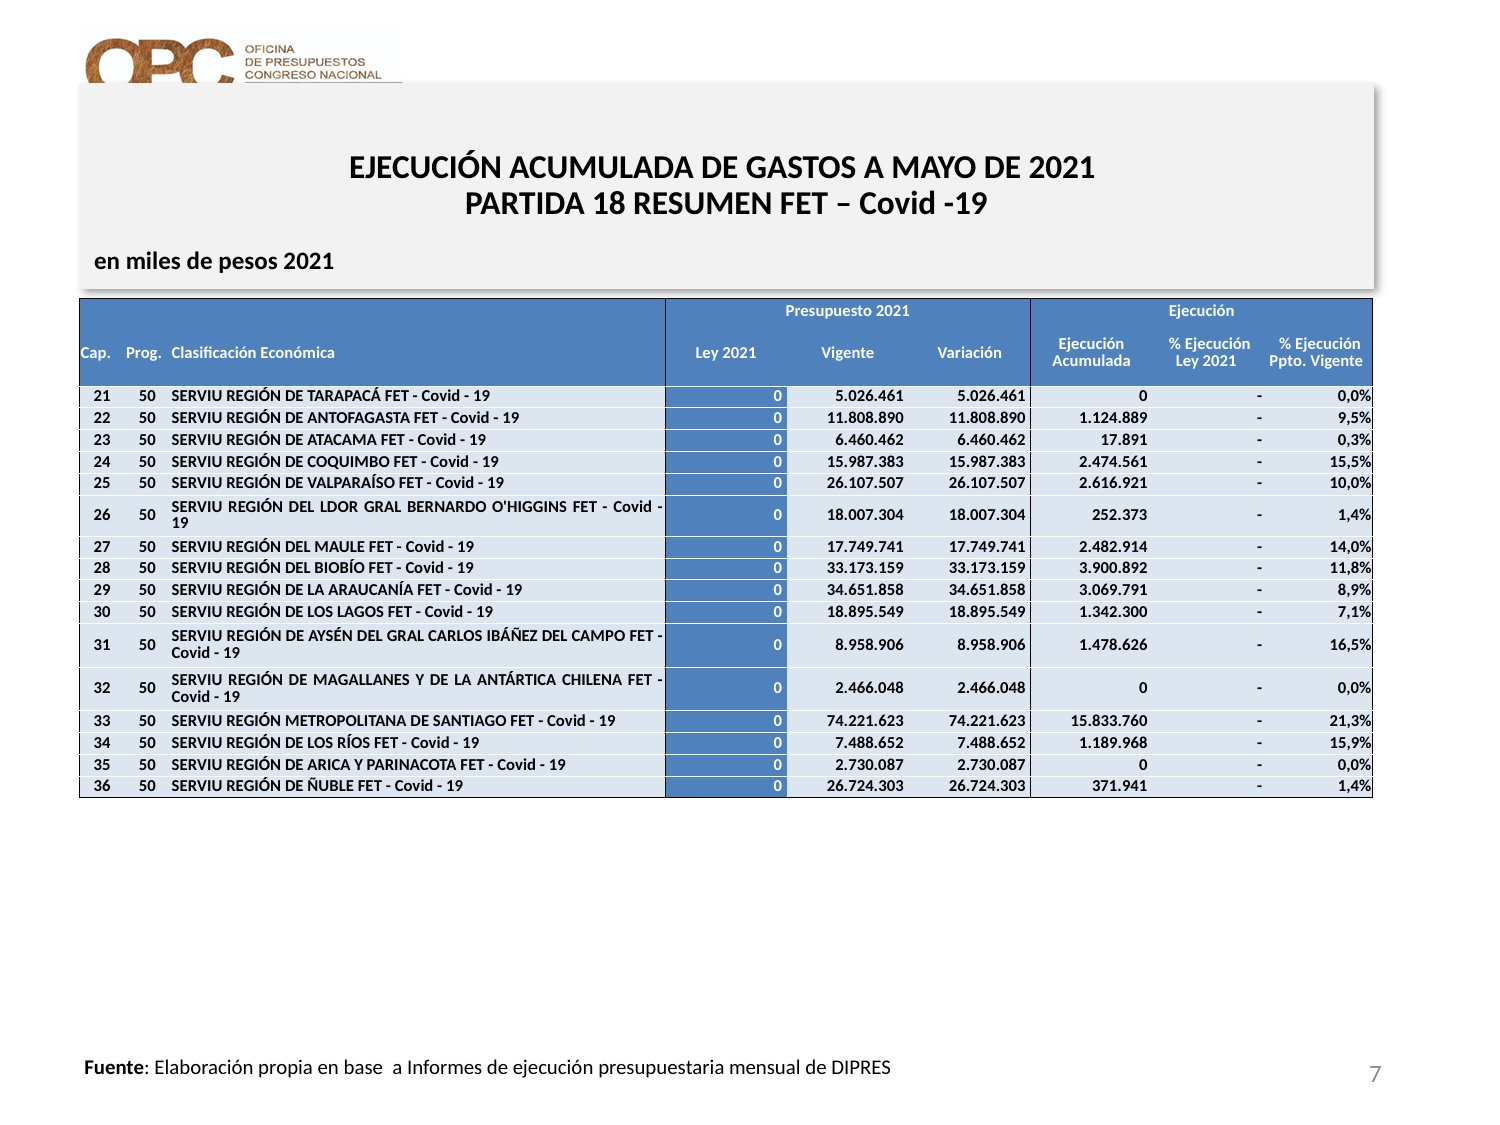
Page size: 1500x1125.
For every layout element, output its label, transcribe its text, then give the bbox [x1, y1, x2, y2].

table_cell 6.460.462 [909, 430, 1030, 451]
table_cell 11,8% [1264, 552, 1372, 573]
table_cell - [1153, 452, 1264, 473]
table_cell 50 [125, 770, 170, 791]
table_cell 0 [666, 430, 787, 451]
table_cell - [1153, 727, 1264, 748]
table_cell SERVIU REGIÓN DE AYSÉN DEL GRAL CARLOS IBÁÑEZ DEL CAMPO FET - Covid - 19 [170, 618, 665, 660]
table_cell 0 [666, 705, 787, 726]
table_cell 74.221.623 [909, 705, 1030, 726]
table_cell 21 [80, 387, 125, 407]
table_cell - [1153, 618, 1264, 660]
table_cell 50 [125, 552, 170, 573]
table_cell 50 [125, 661, 170, 704]
table_cell - [1153, 430, 1264, 451]
table_cell % Ejecución Ppto. Vigente [1264, 321, 1372, 386]
table_cell 34 [80, 727, 125, 748]
table_cell 23 [80, 430, 125, 451]
table_cell - [1153, 387, 1264, 407]
table_cell 50 [125, 596, 170, 617]
table_cell % Ejecución Ley 2021 [1153, 321, 1264, 386]
table_cell Prog. [125, 321, 170, 386]
table_cell - [1153, 496, 1264, 529]
table_cell 26.724.303 [909, 770, 1030, 791]
table_cell 15.987.383 [909, 452, 1030, 473]
table_cell 252.373 [1031, 496, 1153, 529]
table_cell 7.488.652 [909, 727, 1030, 748]
table_cell SERVIU REGIÓN DE LOS LAGOS FET - Covid - 19 [170, 596, 665, 617]
table_cell 27 [80, 530, 125, 551]
title EJECUCIÓN ACUMULADA DE GASTOS A MAYO DE 2021 PARTIDA 18 RESUMEN FET – Covid -19 [79, 84, 1374, 237]
table_cell 0 [666, 574, 787, 595]
table_cell 18.895.549 [787, 596, 909, 617]
table_cell - [1153, 705, 1264, 726]
table_cell - [1153, 749, 1264, 769]
table_cell 15,9% [1264, 727, 1372, 748]
table_cell Cap. [80, 321, 125, 386]
table_cell 0 [666, 770, 787, 791]
table_cell SERVIU REGIÓN DEL MAULE FET - Covid - 19 [170, 530, 665, 551]
table_cell 50 [125, 749, 170, 769]
table_cell 5.026.461 [909, 387, 1030, 407]
table_cell 7,1% [1264, 596, 1372, 617]
table_cell - [1153, 530, 1264, 551]
table_cell 50 [125, 452, 170, 473]
table_cell Ley 2021 [666, 321, 787, 386]
table_cell SERVIU REGIÓN DE COQUIMBO FET - Covid - 19 [170, 452, 665, 473]
table_cell 50 [125, 574, 170, 595]
slide_number 7 [1059, 1042, 1397, 1103]
table_cell - [1153, 408, 1264, 429]
table_cell 0,0% [1264, 749, 1372, 769]
table_cell 10,0% [1264, 474, 1372, 495]
table_cell Clasificación Económica [170, 321, 665, 386]
table_cell 2.482.914 [1031, 530, 1153, 551]
table_cell 15,5% [1264, 452, 1372, 473]
table_cell - [1153, 574, 1264, 595]
table_cell 15.987.383 [787, 452, 909, 473]
table_cell 11.808.890 [909, 408, 1030, 429]
table_cell 1,4% [1264, 770, 1372, 791]
table_cell 1.189.968 [1031, 727, 1153, 748]
table_cell 0,3% [1264, 430, 1372, 451]
table_header [125, 299, 170, 321]
table_cell 14,0% [1264, 530, 1372, 551]
table_cell 8.958.906 [787, 618, 909, 660]
table_cell 26.724.303 [787, 770, 909, 791]
table_cell - [1153, 596, 1264, 617]
table_cell SERVIU REGIÓN DE VALPARAÍSO FET - Covid - 19 [170, 474, 665, 495]
table_cell 18.007.304 [787, 496, 909, 529]
table_cell 18.895.549 [909, 596, 1030, 617]
table_cell 33.173.159 [787, 552, 909, 573]
table_cell 30 [80, 596, 125, 617]
table_cell 0 [1031, 661, 1153, 704]
table_cell 0 [666, 661, 787, 704]
table_cell 17.891 [1031, 430, 1153, 451]
table_cell 0 [666, 749, 787, 769]
table_cell 2.730.087 [787, 749, 909, 769]
table_cell SERVIU REGIÓN METROPOLITANA DE SANTIAGO FET - Covid - 19 [170, 705, 665, 726]
table_cell Vigente [787, 321, 909, 386]
table_cell - [1153, 661, 1264, 704]
table_cell 21,3% [1264, 705, 1372, 726]
text_box en miles de pesos 2021 [79, 237, 1374, 292]
table_cell 5.026.461 [787, 387, 909, 407]
table_header Presupuesto 2021 [666, 299, 1030, 321]
table_cell 26.107.507 [909, 474, 1030, 495]
table_cell 0 [666, 387, 787, 407]
table_cell 25 [80, 474, 125, 495]
table_cell 0 [1031, 387, 1153, 407]
table_cell 36 [80, 770, 125, 791]
table_header Ejecución [1031, 299, 1372, 321]
table_cell - [1153, 474, 1264, 495]
table_cell 0 [666, 452, 787, 473]
table_cell 33.173.159 [909, 552, 1030, 573]
table_cell 11.808.890 [787, 408, 909, 429]
table_cell 24 [80, 452, 125, 473]
table_cell 50 [125, 496, 170, 529]
table_cell 1.124.889 [1031, 408, 1153, 429]
table_cell - [1153, 770, 1264, 791]
table_cell 50 [125, 430, 170, 451]
table_cell SERVIU REGIÓN DE TARAPACÁ FET - Covid - 19 [170, 387, 665, 407]
table_cell 1.342.300 [1031, 596, 1153, 617]
table_cell 16,5% [1264, 618, 1372, 660]
table_cell 0 [666, 596, 787, 617]
table_cell SERVIU REGIÓN DE ATACAMA FET - Covid - 19 [170, 430, 665, 451]
table_cell 1,4% [1264, 496, 1372, 529]
table_cell 3.900.892 [1031, 552, 1153, 573]
table_cell 50 [125, 530, 170, 551]
table_cell 0 [666, 552, 787, 573]
table_header [170, 299, 665, 321]
table_cell Ejecución Acumulada [1031, 321, 1153, 386]
table_cell SERVIU REGIÓN DEL LDOR GRAL BERNARDO O'HIGGINS FET - Covid - 19 [170, 496, 665, 529]
table_cell 0 [666, 496, 787, 529]
table_cell 50 [125, 727, 170, 748]
table_cell SERVIU REGIÓN DE ANTOFAGASTA FET - Covid - 19 [170, 408, 665, 429]
table_cell 2.474.561 [1031, 452, 1153, 473]
table_cell 0,0% [1264, 661, 1372, 704]
table_cell 7.488.652 [787, 727, 909, 748]
table_cell 6.460.462 [787, 430, 909, 451]
table_cell 8,9% [1264, 574, 1372, 595]
table_cell 22 [80, 408, 125, 429]
table_cell 50 [125, 408, 170, 429]
table_cell 33 [80, 705, 125, 726]
table_cell SERVIU REGIÓN DEL BIOBÍO FET - Covid - 19 [170, 552, 665, 573]
table_cell 3.069.791 [1031, 574, 1153, 595]
table_cell 35 [80, 749, 125, 769]
table_cell SERVIU REGIÓN DE ARICA Y PARINACOTA FET - Covid - 19 [170, 749, 665, 769]
table_cell 2.616.921 [1031, 474, 1153, 495]
table_cell 74.221.623 [787, 705, 909, 726]
table_cell 34.651.858 [909, 574, 1030, 595]
table_cell 50 [125, 474, 170, 495]
table_cell Variación [909, 321, 1030, 386]
table_cell 15.833.760 [1031, 705, 1153, 726]
table_cell 0 [1031, 749, 1153, 769]
table_cell 50 [125, 618, 170, 660]
table_cell 34.651.858 [787, 574, 909, 595]
table_cell SERVIU REGIÓN DE ÑUBLE FET - Covid - 19 [170, 770, 665, 791]
table_cell SERVIU REGIÓN DE MAGALLANES Y DE LA ANTÁRTICA CHILENA FET - Covid - 19 [170, 661, 665, 704]
table_cell 50 [125, 705, 170, 726]
table_cell 0 [666, 727, 787, 748]
table_cell 32 [80, 661, 125, 704]
table_cell 29 [80, 574, 125, 595]
table_cell 50 [125, 387, 170, 407]
table_cell 26 [80, 496, 125, 529]
table_cell 0 [666, 618, 787, 660]
table_cell 0 [666, 474, 787, 495]
table_cell 31 [80, 618, 125, 660]
table_cell 17.749.741 [909, 530, 1030, 551]
table_cell - [1153, 552, 1264, 573]
table_cell 9,5% [1264, 408, 1372, 429]
table_cell 371.941 [1031, 770, 1153, 791]
table_cell SERVIU REGIÓN DE LA ARAUCANÍA FET - Covid - 19 [170, 574, 665, 595]
table_cell 2.730.087 [909, 749, 1030, 769]
table_cell 18.007.304 [909, 496, 1030, 529]
table_cell 2.466.048 [787, 661, 909, 704]
table_cell 17.749.741 [787, 530, 909, 551]
table_cell 0,0% [1264, 387, 1372, 407]
table_cell 8.958.906 [909, 618, 1030, 660]
table_cell 28 [80, 552, 125, 573]
picture [82, 22, 403, 84]
table_cell 1.478.626 [1031, 618, 1153, 660]
table_cell 2.466.048 [909, 661, 1030, 704]
table_cell 0 [666, 530, 787, 551]
table_cell 26.107.507 [787, 474, 909, 495]
table_cell 0 [666, 408, 787, 429]
table_cell SERVIU REGIÓN DE LOS RÍOS FET - Covid - 19 [170, 727, 665, 748]
table_header [80, 299, 125, 321]
